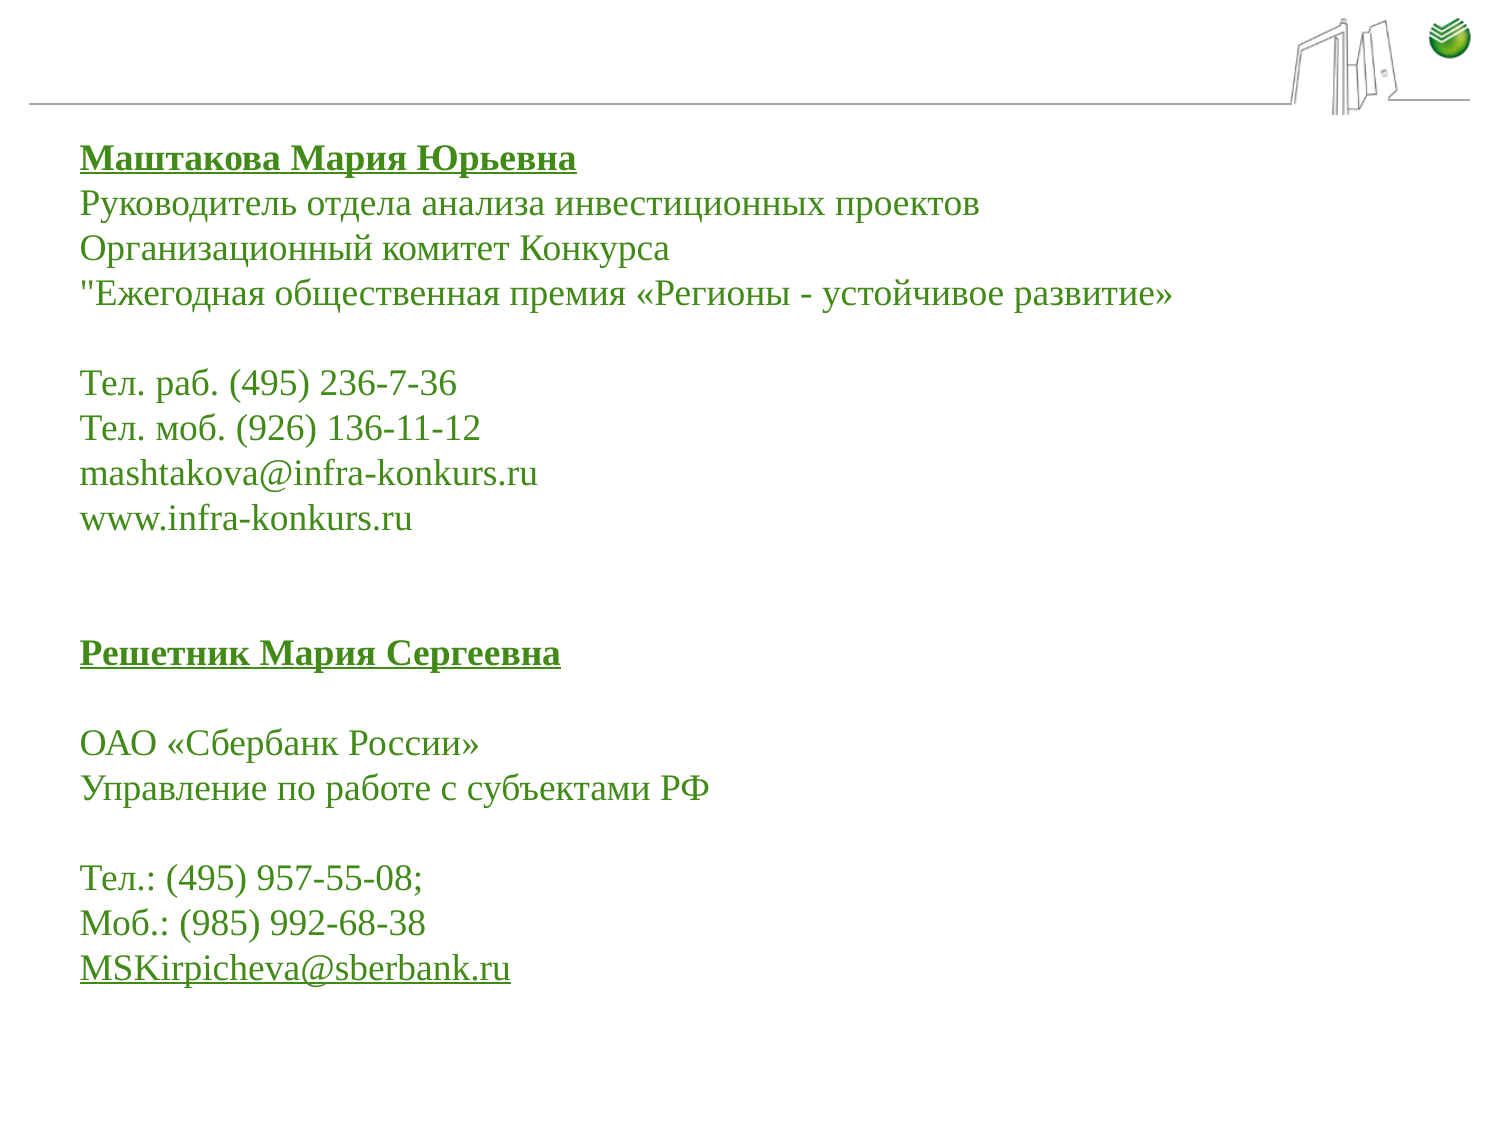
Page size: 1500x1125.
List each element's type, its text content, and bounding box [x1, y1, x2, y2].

picture [1257, 7, 1473, 142]
text_box Маштакова Мария Юрьевна Руководитель отдела анализа инвестиционных проектов Организационный комитет Конкурса "Ежегодная общественная премия «Регионы - устойчивое развитие» Тел. раб. (495) 236-7-36 Тел. моб. (926) 136-11-12 mashtakova@infra-konkurs.ru www.infra-konkurs.ru Решетник Мария Сергеевна ОАО «Сбербанк России» Управление по работе с субъектами РФ Тел.: (495) 957-55-08; Моб.: (985) 992-68-38 MSKirpicheva@sberbank.ru [64, 125, 1376, 996]
